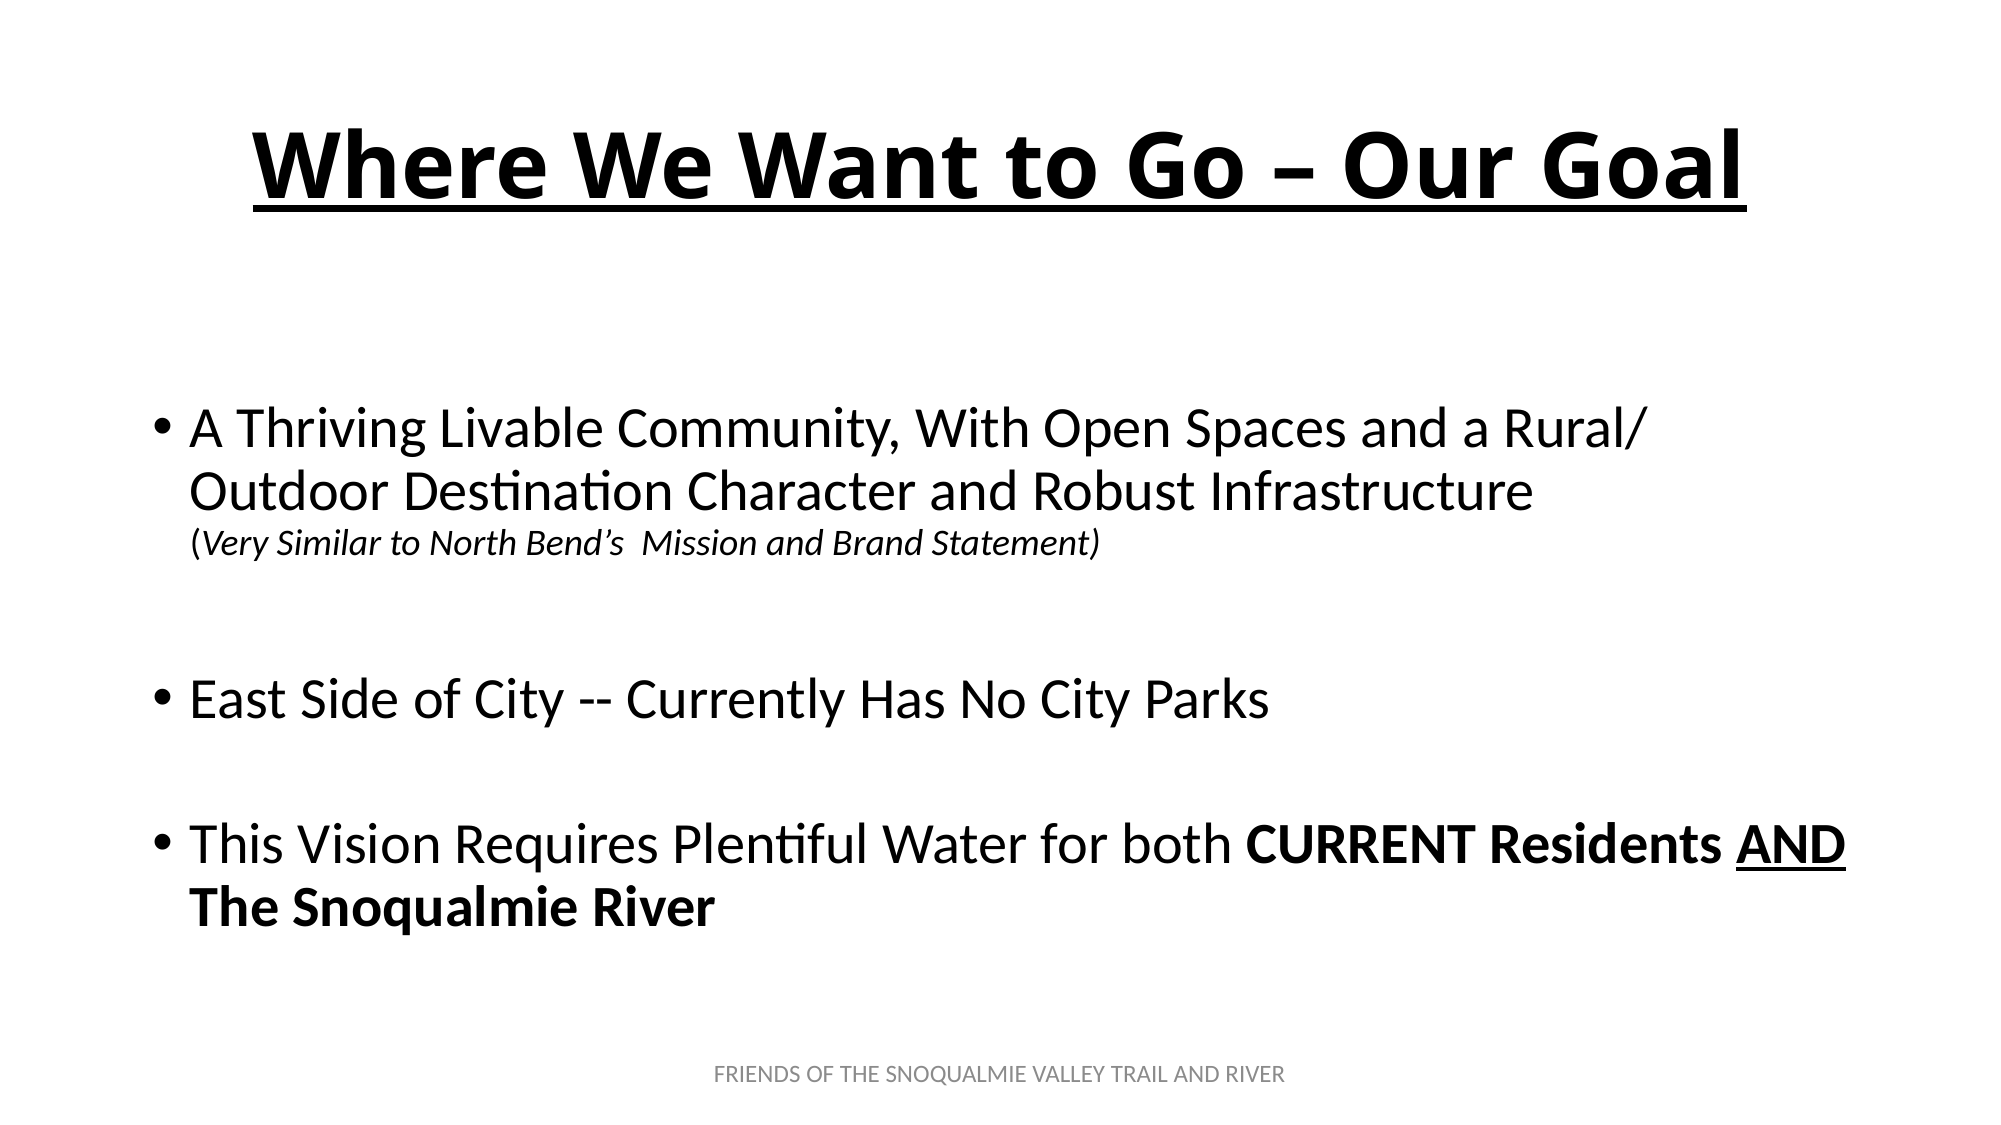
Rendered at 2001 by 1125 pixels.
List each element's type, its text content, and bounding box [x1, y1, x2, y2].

footer FRIENDS OF THE SNOQUALMIE VALLEY TRAIL AND RIVER [662, 1042, 1338, 1103]
list A Thriving Livable Community, With Open Spaces and a Rural/ Outdoor Destination Character and Robust Infrastructure (Very Similar to North Bend’s Mission and Brand Statement) East Side of City -- Currently Has No City Parks This Vision Requires Plentiful Water for both CURRENT Residents AND The Snoqualmie River [137, 299, 1863, 1014]
title Where We Want to Go – Our Goal [137, 59, 1863, 278]
